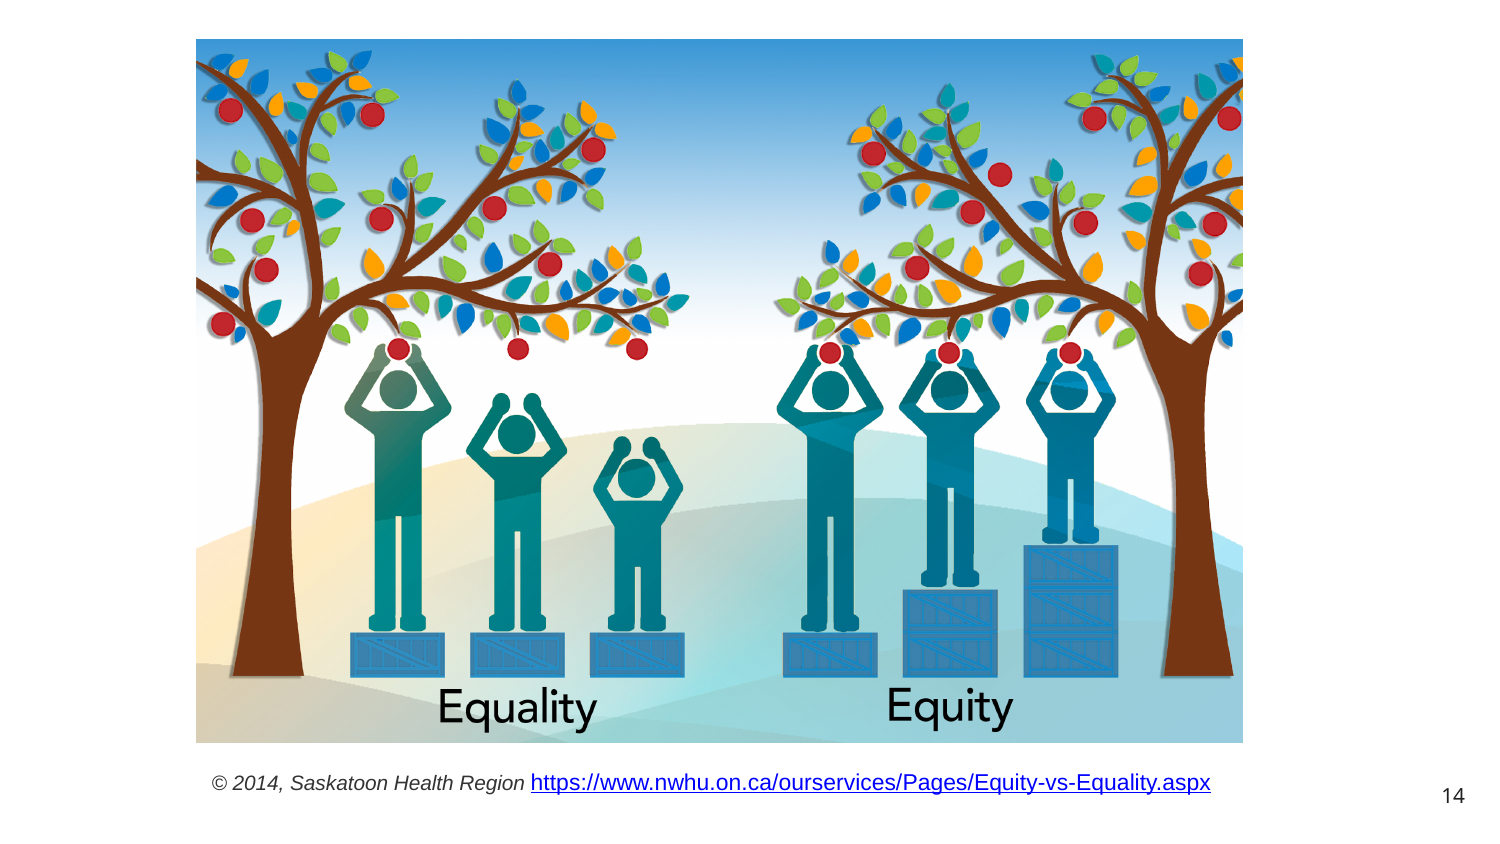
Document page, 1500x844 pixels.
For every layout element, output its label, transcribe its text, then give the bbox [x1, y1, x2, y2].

slide_number 14 [1389, 764, 1480, 830]
title © 2014, Saskatoon Health Region https://www.nwhu.on.ca/ourservices/Pages/Equity-vs-Equality.aspx [196, 753, 1289, 809]
picture [196, 38, 1244, 744]
